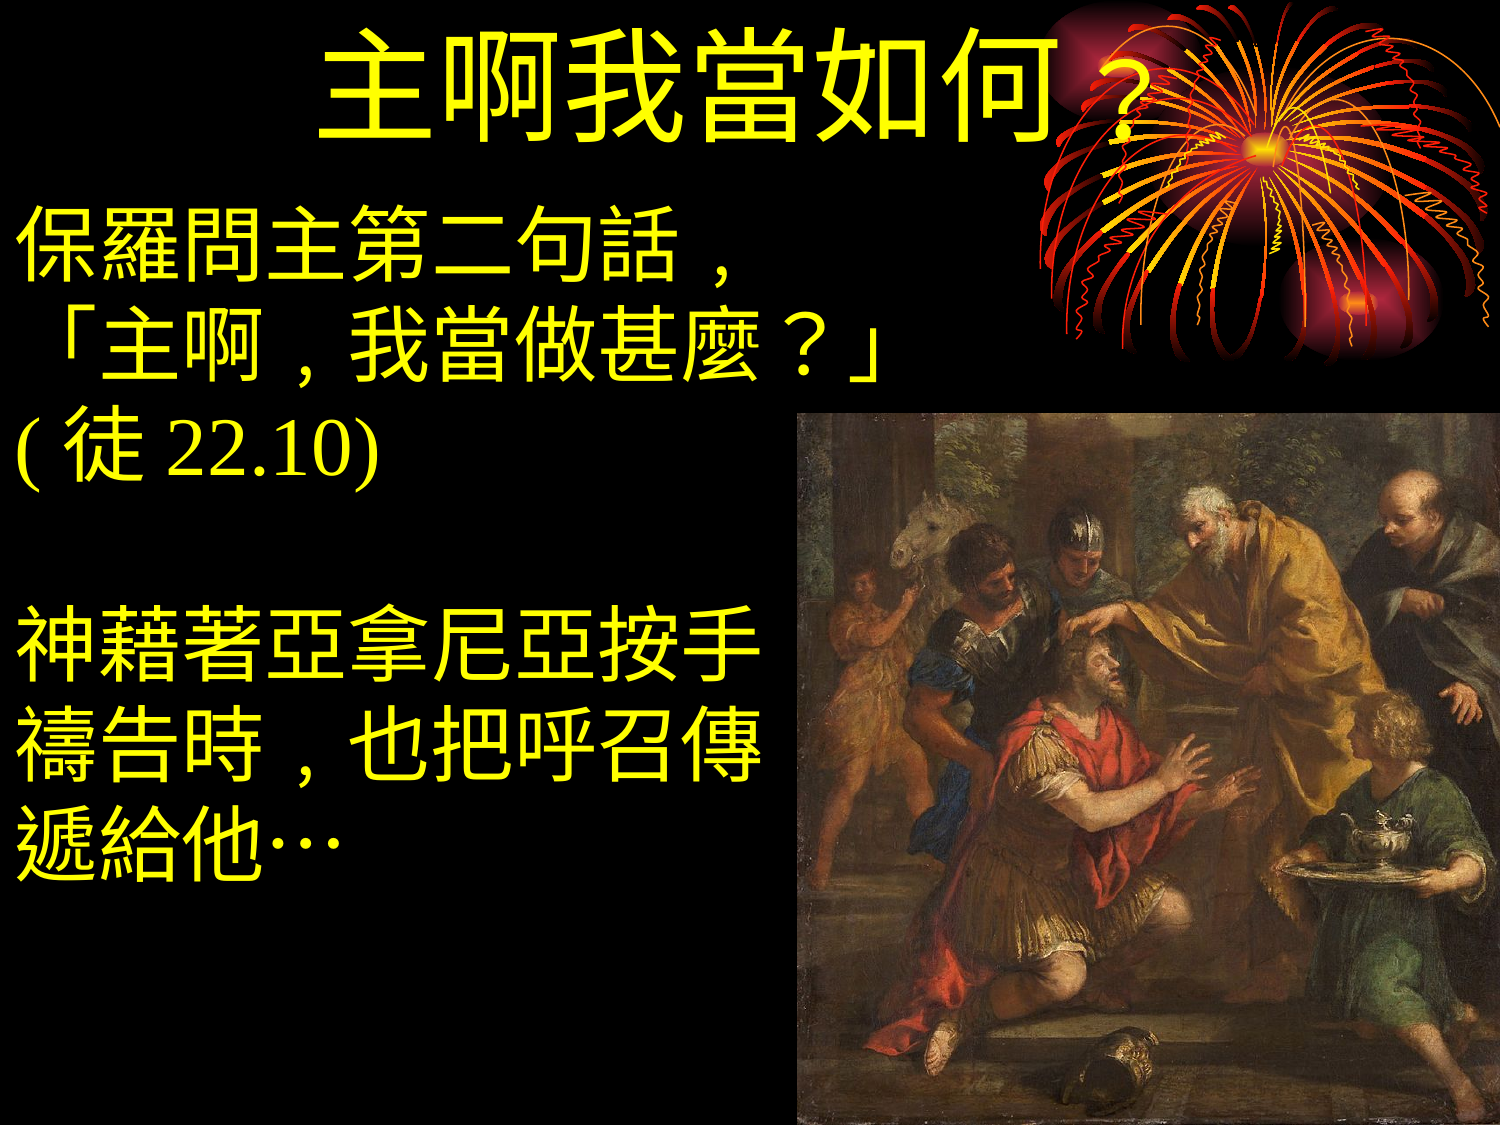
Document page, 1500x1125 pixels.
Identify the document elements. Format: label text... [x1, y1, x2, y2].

text_box 主啊我當如何﹖ 保羅問主第二句話﹐ 「主啊﹐我當做甚麼？」 (徒22.10) 神藉著亞拿尼亞按手 禱告時﹐也把呼召傳 遞給他… [0, 0, 1500, 900]
picture [796, 413, 1500, 1125]
